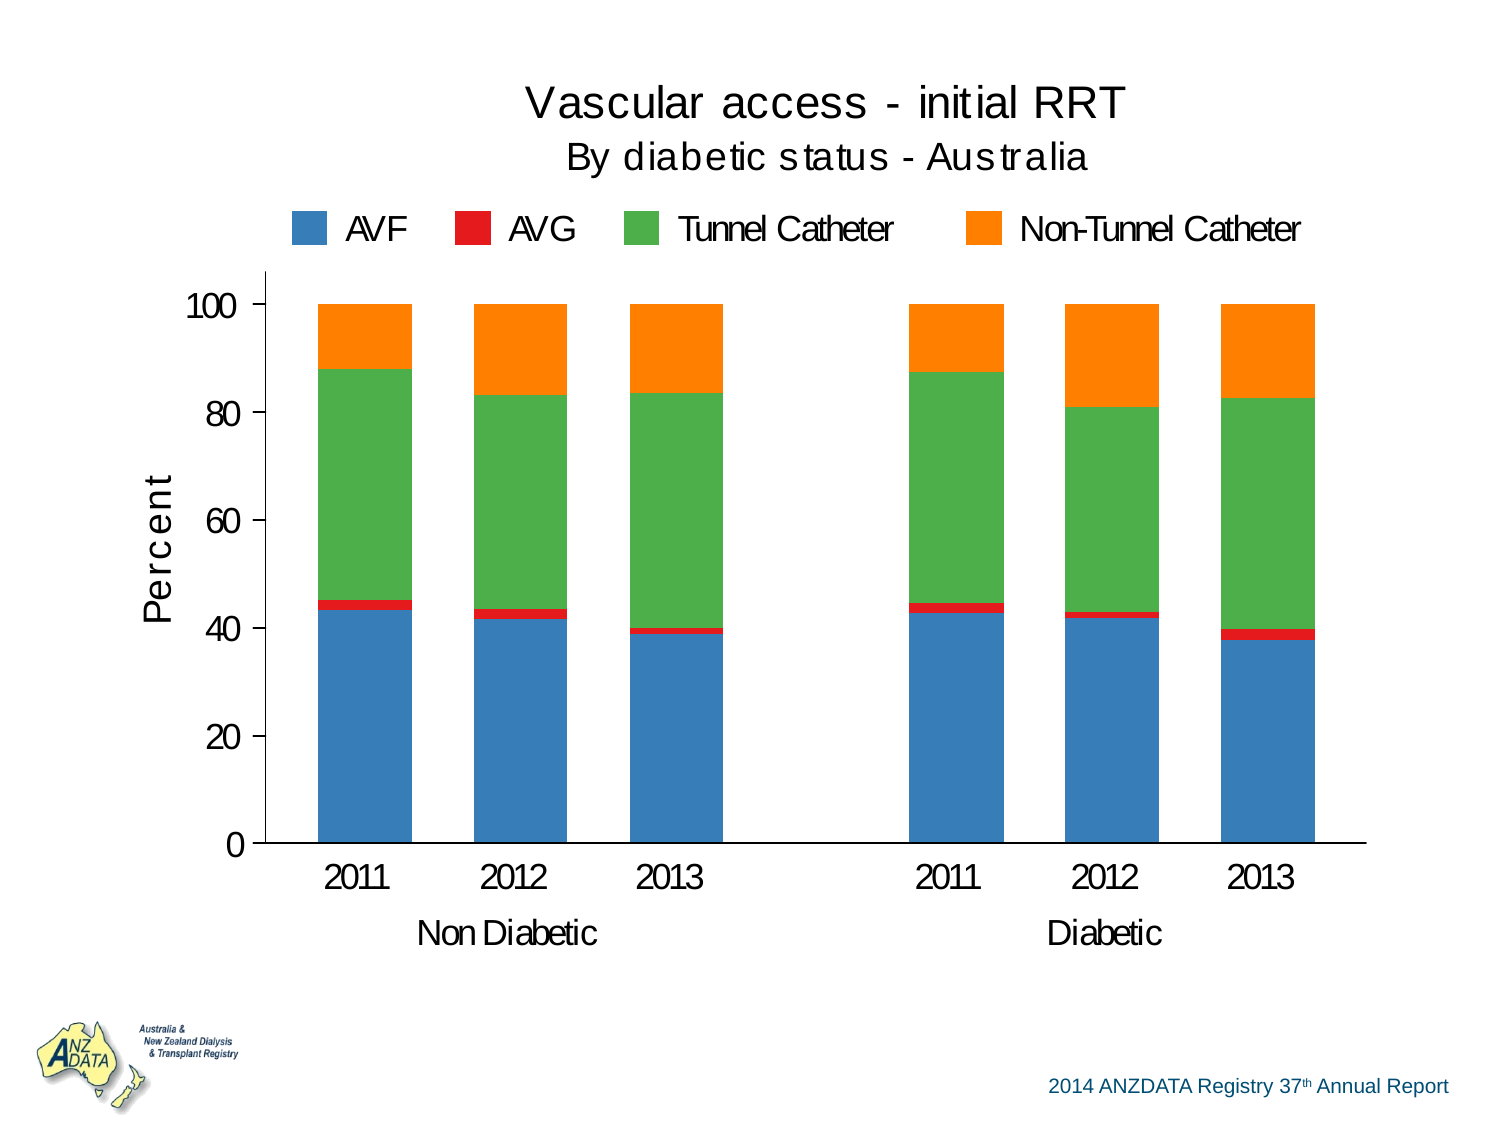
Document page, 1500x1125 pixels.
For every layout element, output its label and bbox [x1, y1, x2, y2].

picture [100, 42, 1400, 988]
picture [29, 1016, 243, 1118]
picture [1306, 1078, 1311, 1087]
